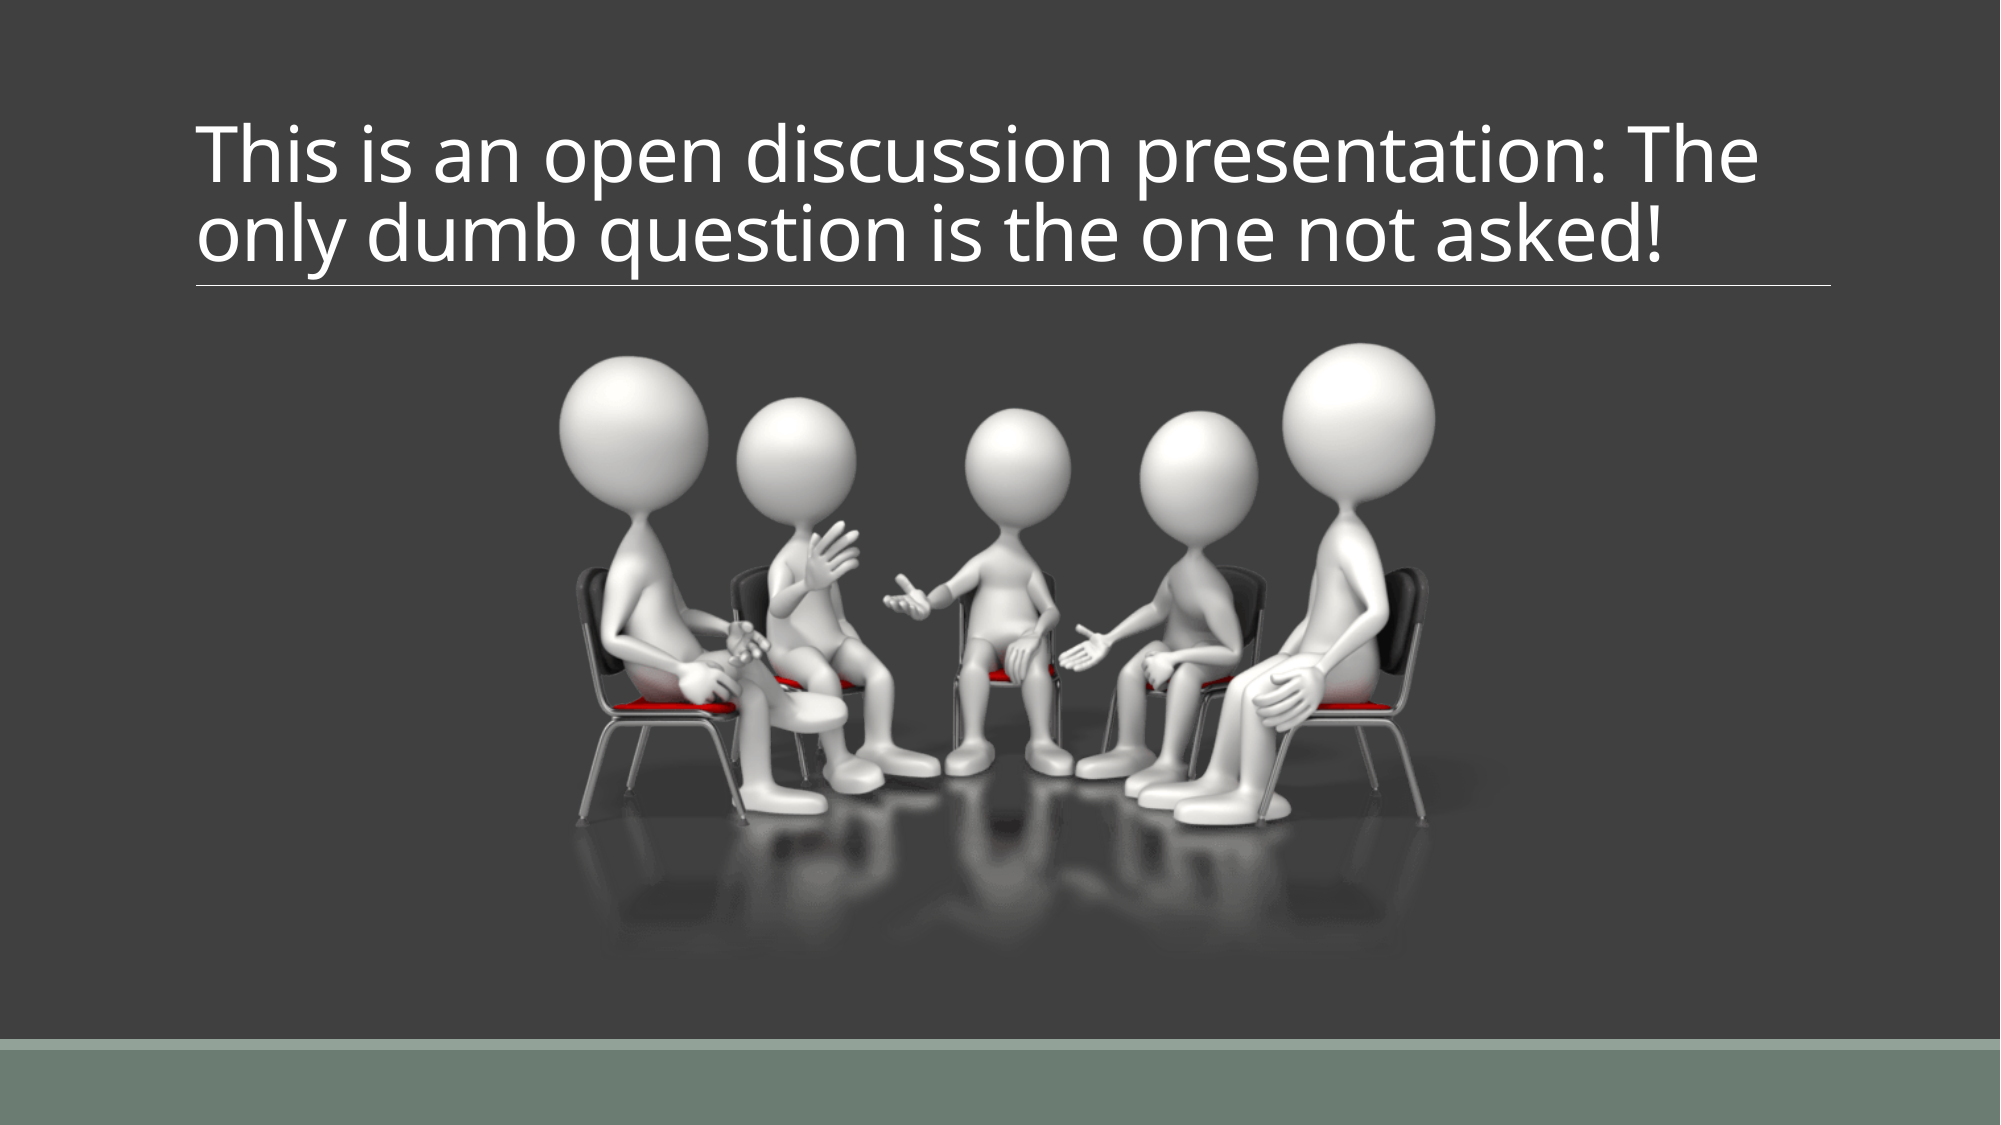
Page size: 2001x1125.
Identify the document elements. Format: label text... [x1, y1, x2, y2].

title This is an open discussion presentation: The only dumb question is the one not asked! [180, 47, 1830, 285]
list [476, 302, 1534, 964]
